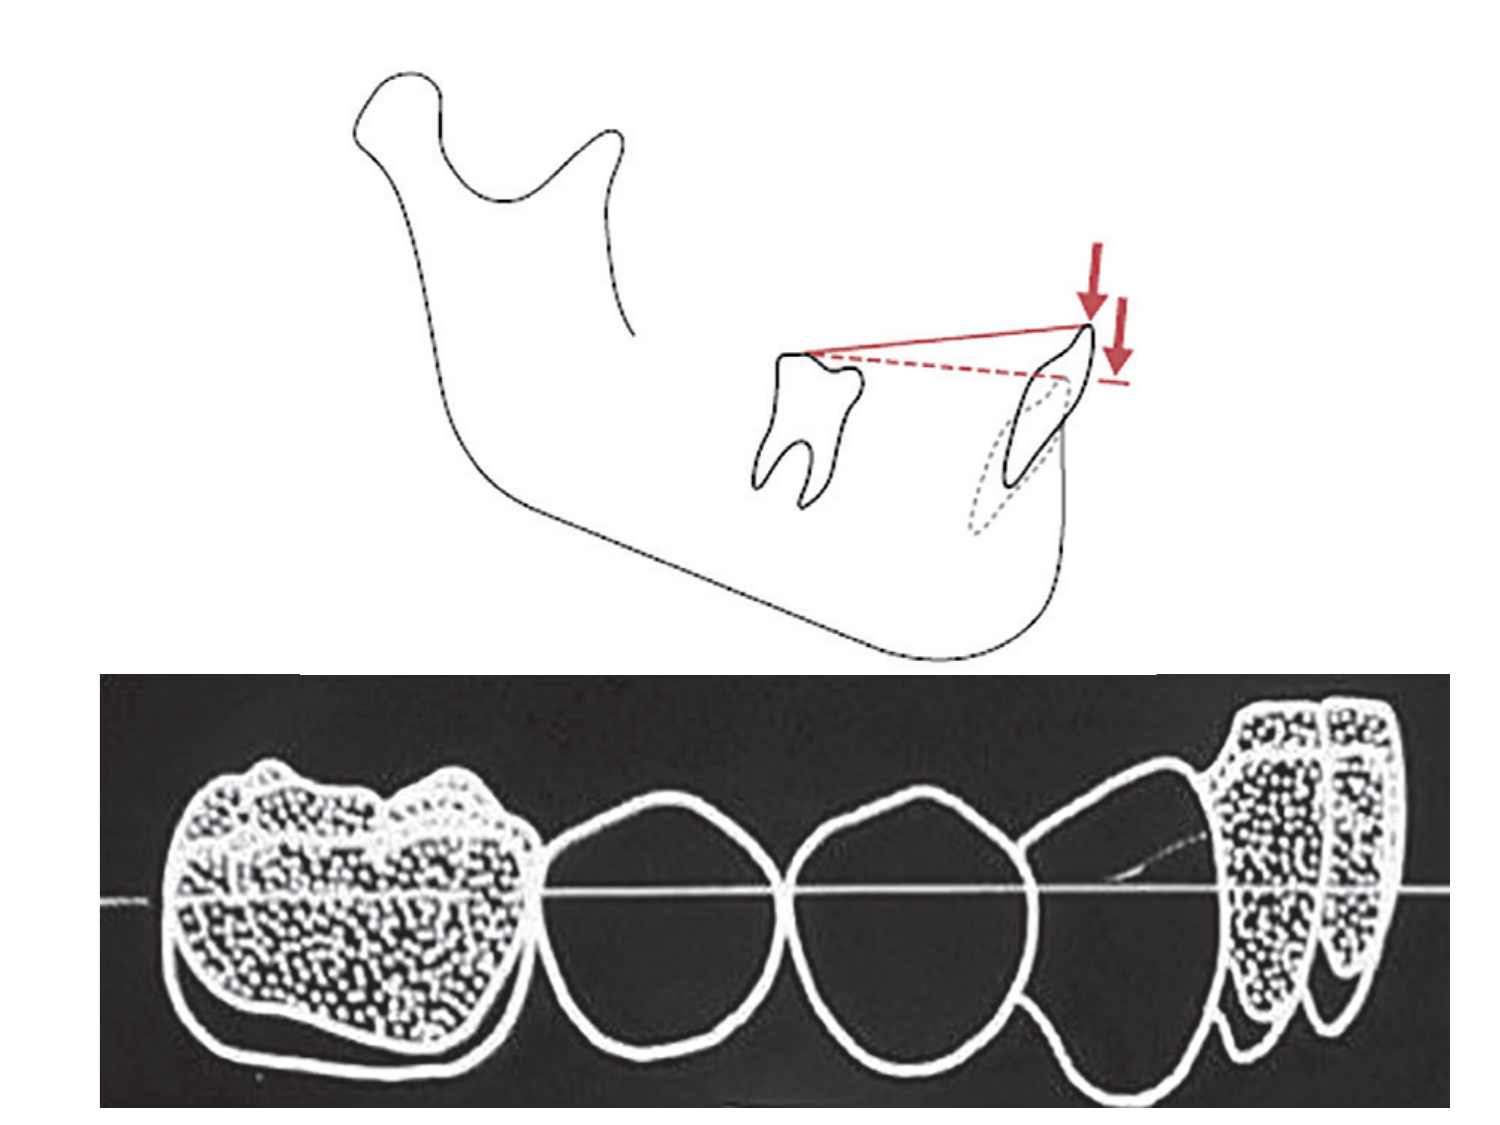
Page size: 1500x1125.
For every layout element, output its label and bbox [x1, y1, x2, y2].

picture [299, 44, 1157, 675]
list [99, 674, 1451, 1108]
